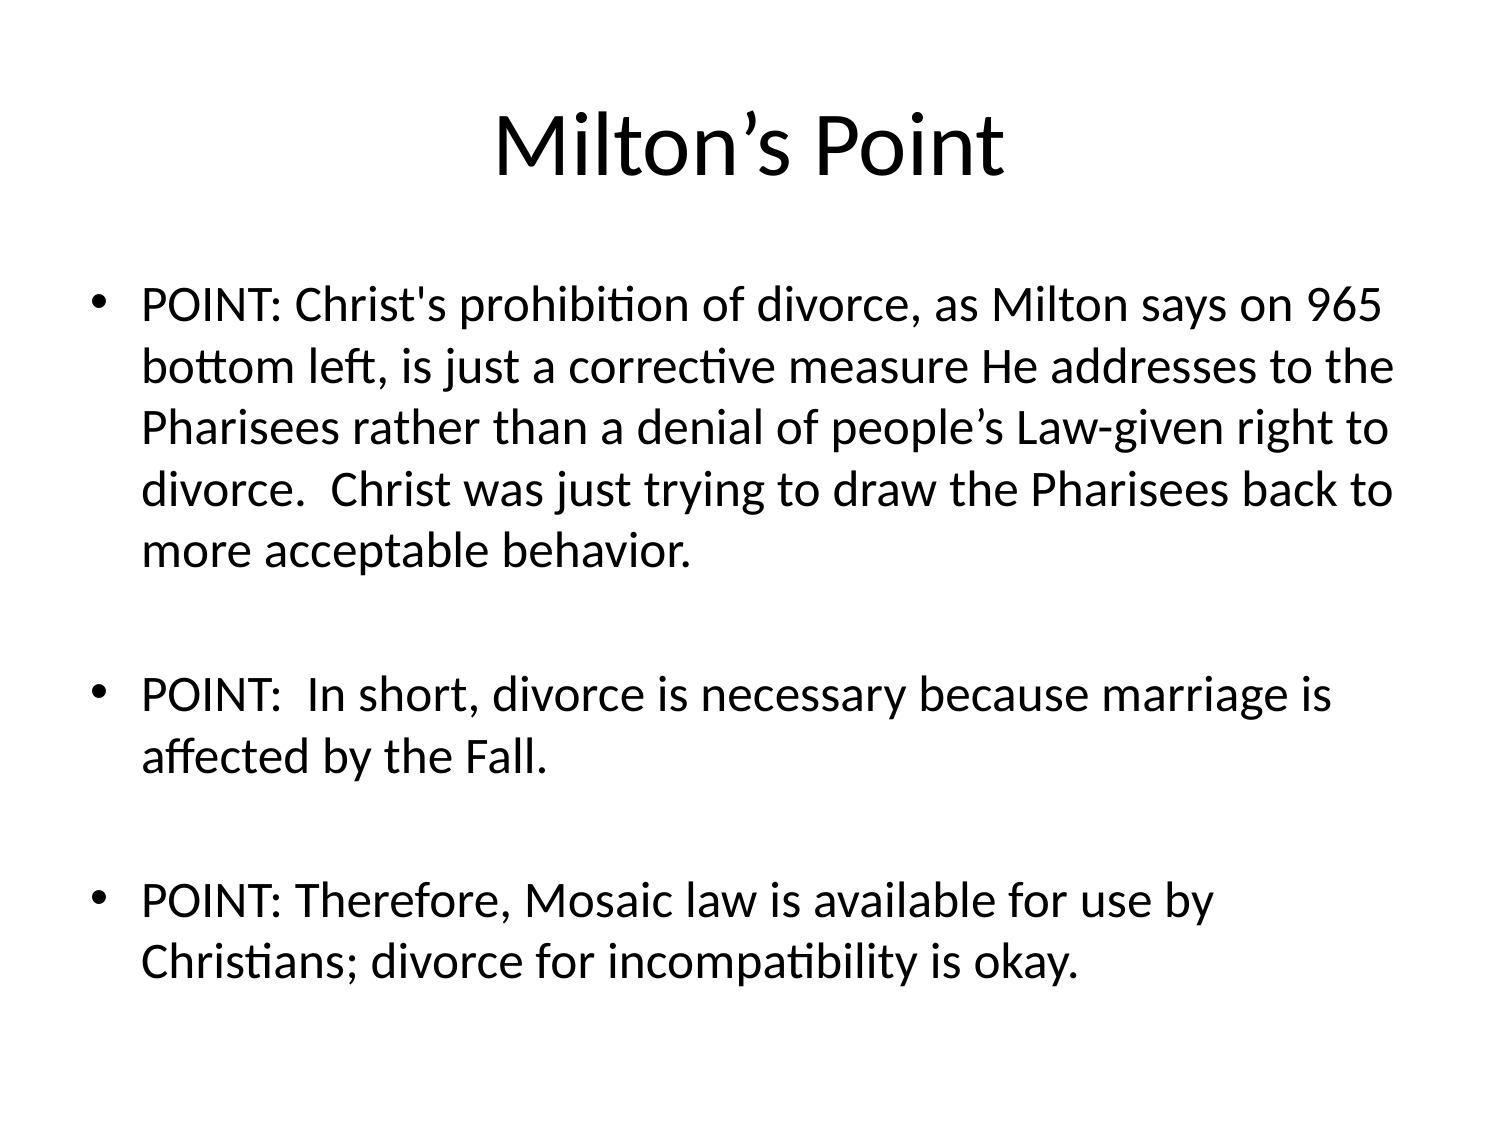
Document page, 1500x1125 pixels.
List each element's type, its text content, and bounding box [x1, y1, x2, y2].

list POINT: Christ's prohibition of divorce, as Milton says on 965 bottom left, is just a corrective measure He addresses to the Pharisees rather than a denial of people’s Law-given right to divorce. Christ was just trying to draw the Pharisees back to more acceptable behavior. POINT: In short, divorce is necessary because marriage is affected by the Fall. POINT: Therefore, Mosaic law is available for use by Christians; divorce for incompatibility is okay. [75, 262, 1425, 1005]
title Milton’s Point [75, 45, 1425, 233]
